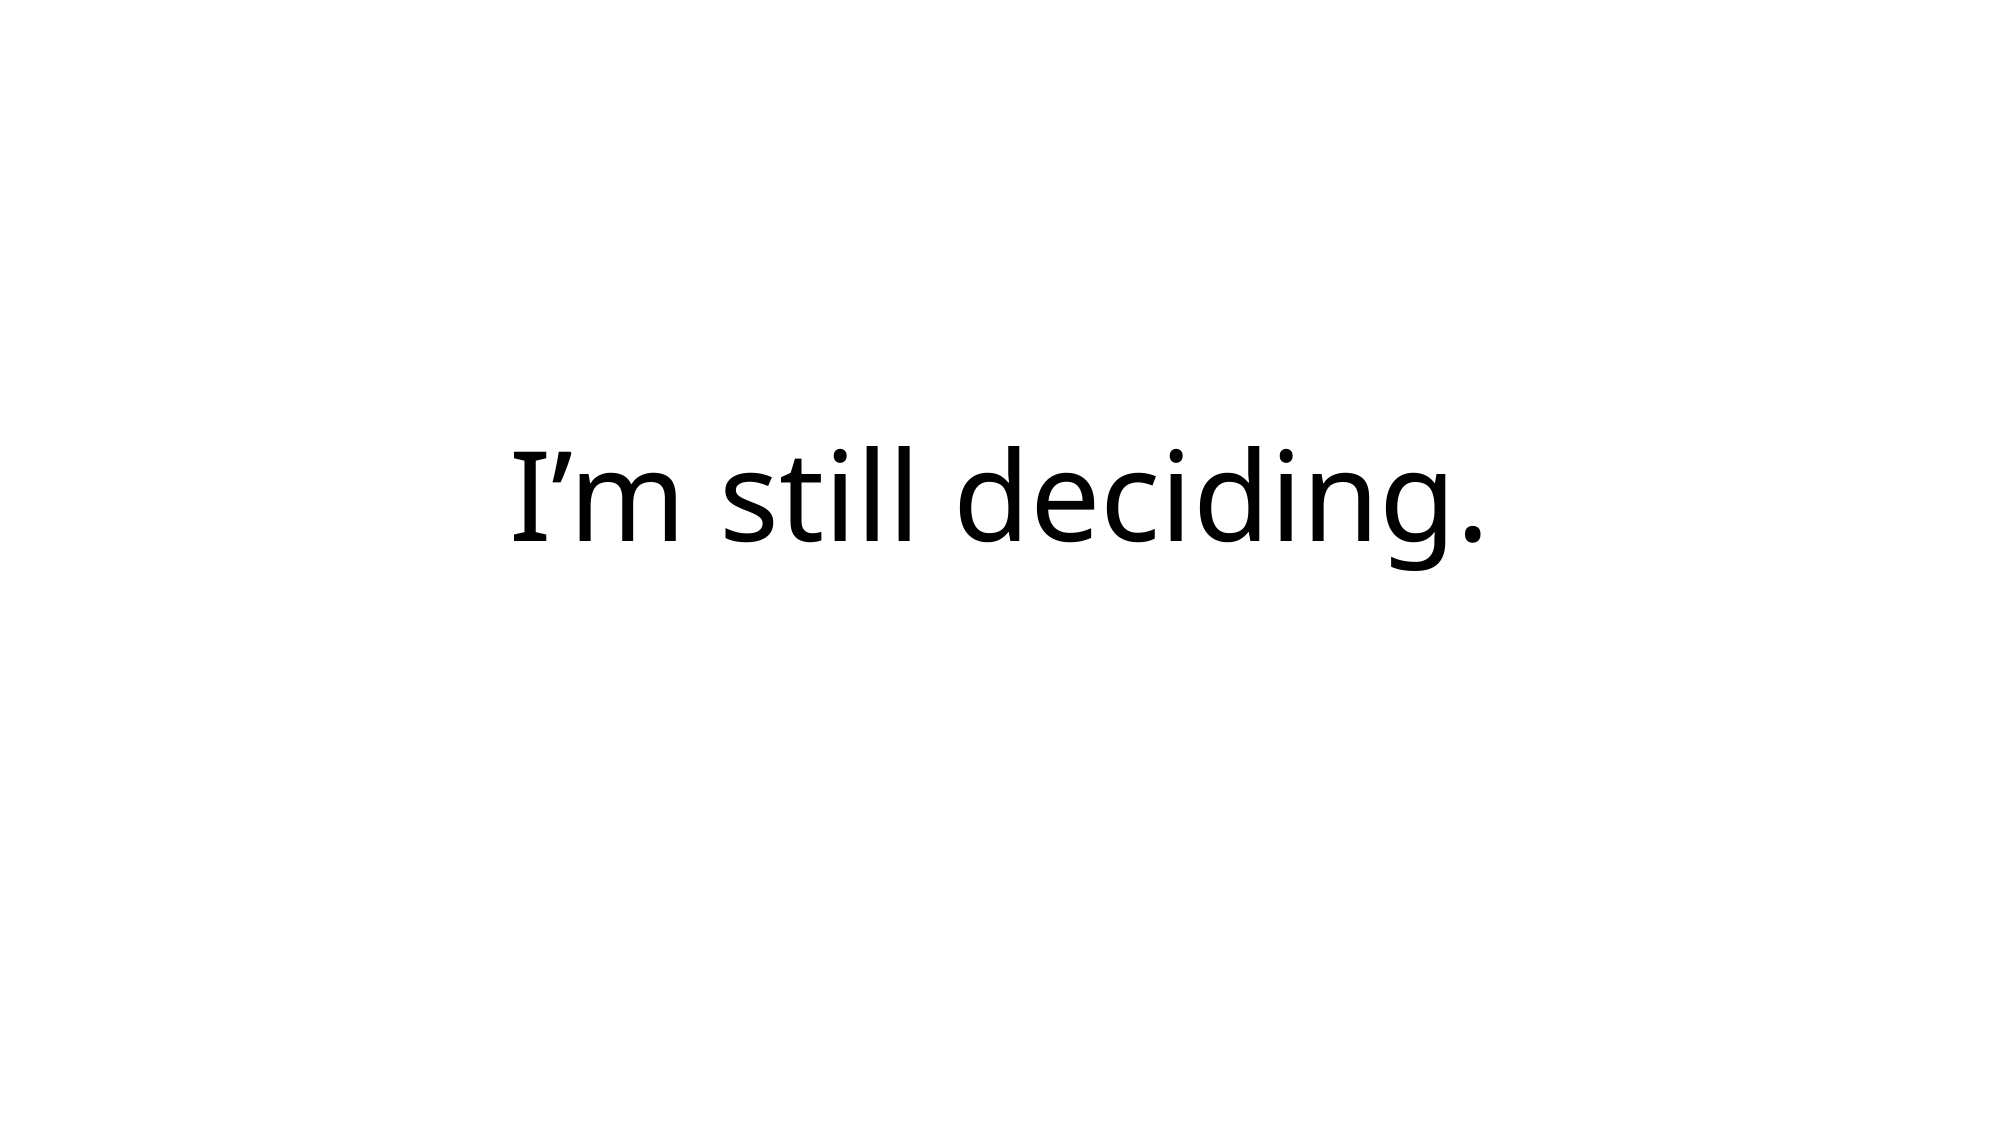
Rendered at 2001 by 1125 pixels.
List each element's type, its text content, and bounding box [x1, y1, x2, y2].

title I’m still deciding. [249, 184, 1750, 576]
